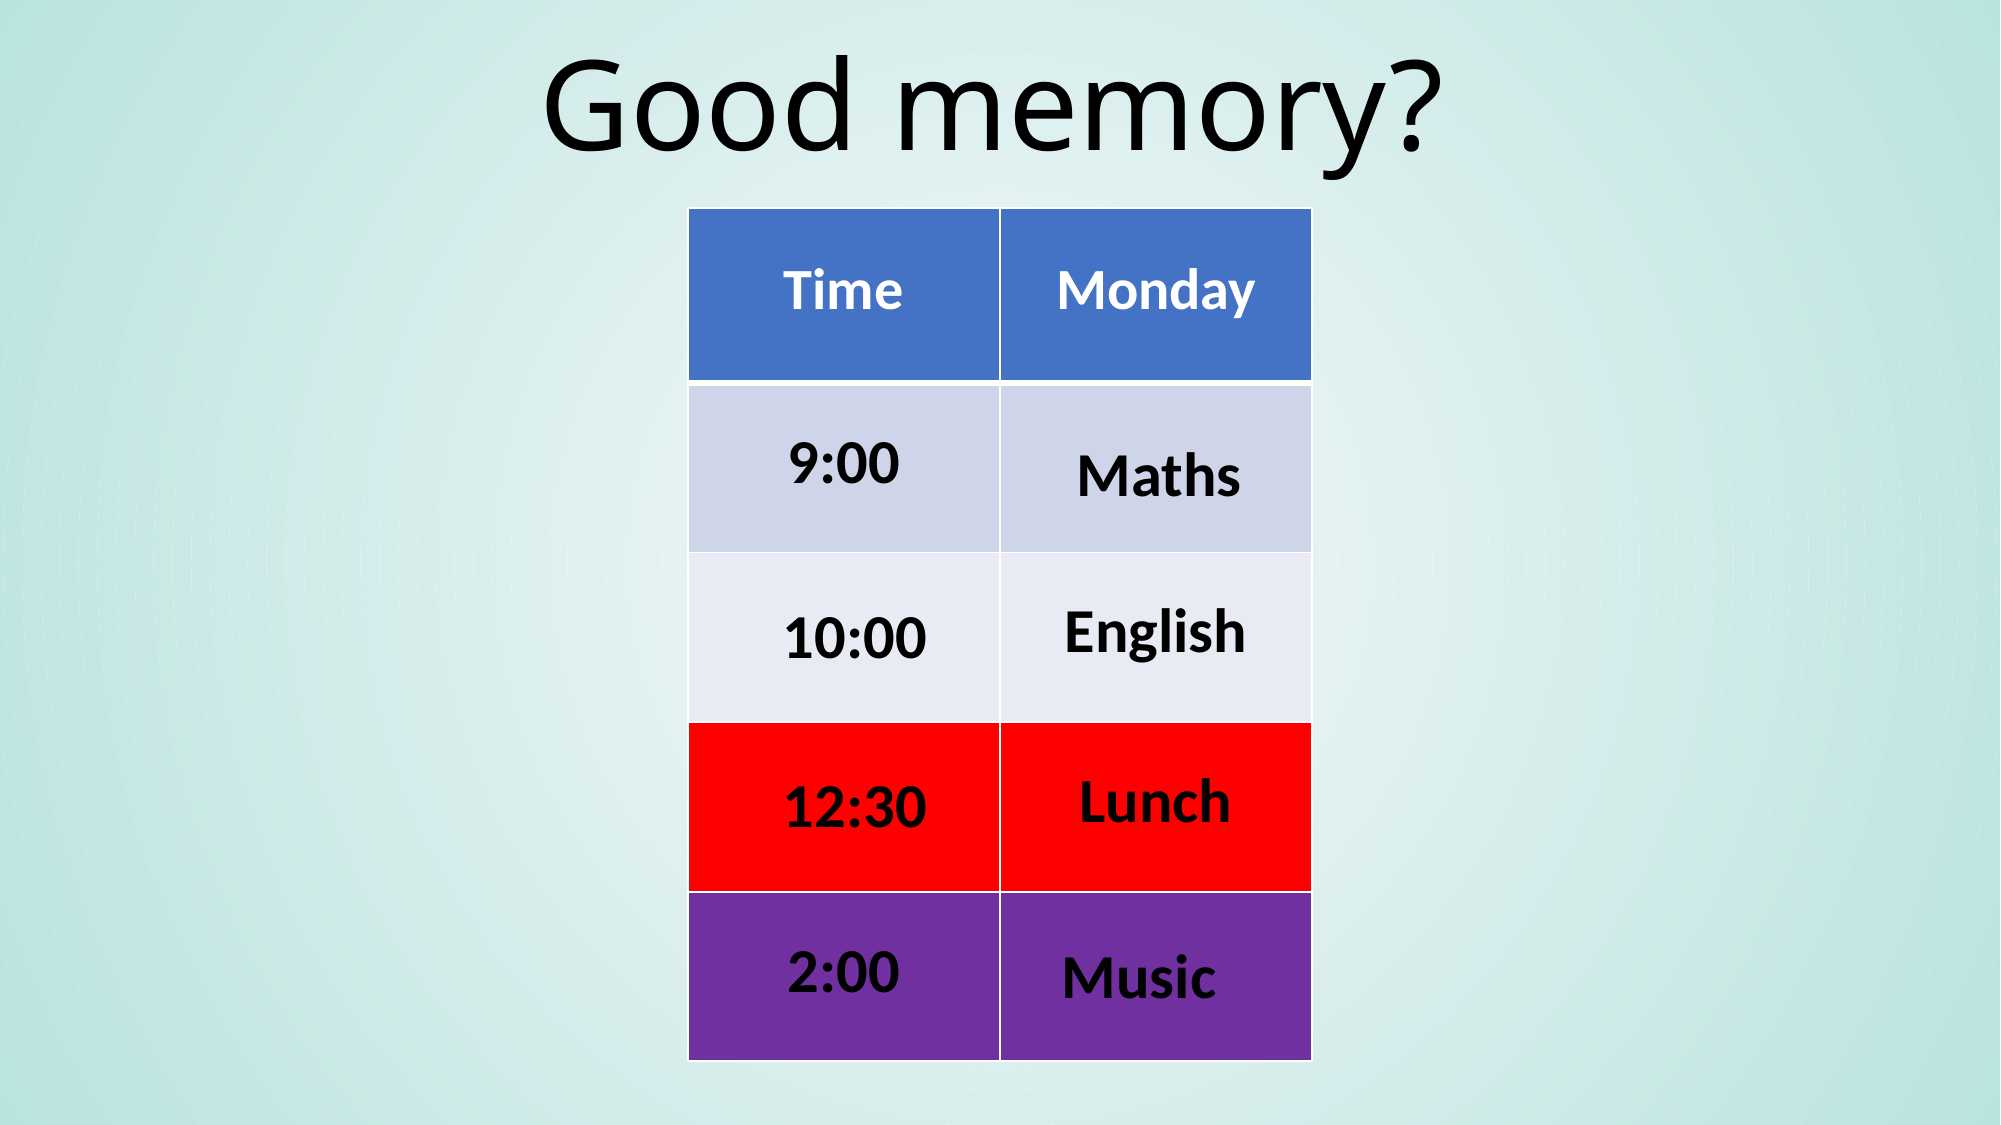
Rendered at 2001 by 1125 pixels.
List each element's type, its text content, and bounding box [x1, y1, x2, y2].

table_cell [689, 553, 999, 721]
table_cell Lunch [1001, 723, 1311, 891]
table_header Monday [1001, 209, 1311, 380]
text_box 10:00 [768, 589, 943, 679]
table_cell English [1001, 553, 1311, 721]
table_cell [1001, 386, 1311, 552]
table_cell 2:00 [689, 893, 999, 1060]
text_box Maths [1061, 426, 1257, 517]
table_header Time [689, 209, 999, 380]
table_cell 9:00 [689, 386, 999, 552]
text_box Good memory? [524, 18, 1568, 183]
table_cell [1001, 893, 1311, 1060]
table_cell [689, 723, 999, 891]
text_box 12:30 [768, 757, 943, 847]
text_box Music [1047, 928, 1232, 1019]
